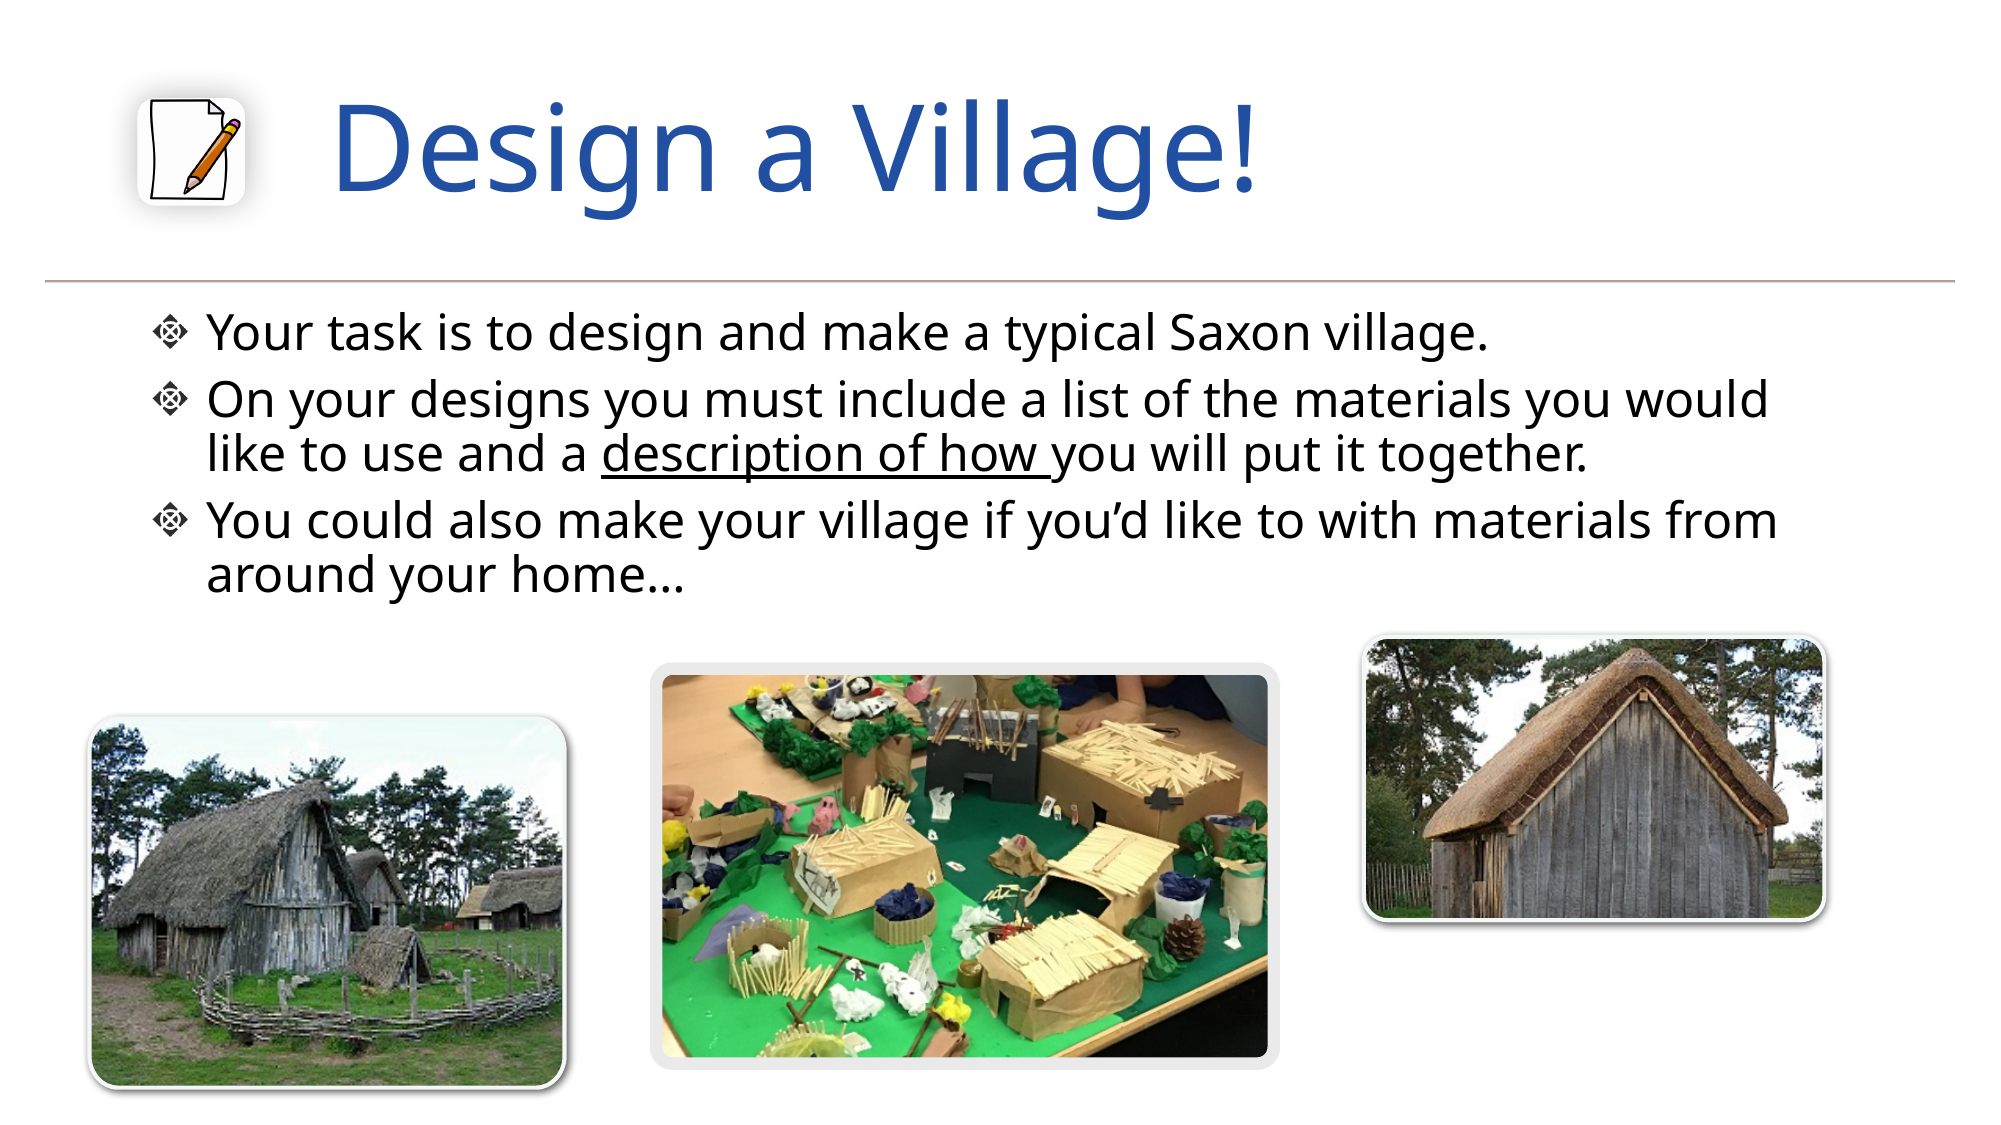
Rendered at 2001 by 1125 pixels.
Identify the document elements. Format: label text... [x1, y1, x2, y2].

picture [137, 98, 245, 206]
picture [1363, 636, 1825, 921]
title Design a Village! [313, 78, 1617, 226]
list Your task is to design and make a typical Saxon village. On your designs you must include a list of the materials you would like to use and a description of how you will put it together. You could also make your village if you’d like to with materials from around your home… [137, 299, 1863, 1014]
picture [152, 501, 188, 537]
picture [152, 313, 188, 349]
picture [152, 380, 188, 416]
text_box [89, 718, 565, 1088]
picture [656, 668, 1274, 1064]
